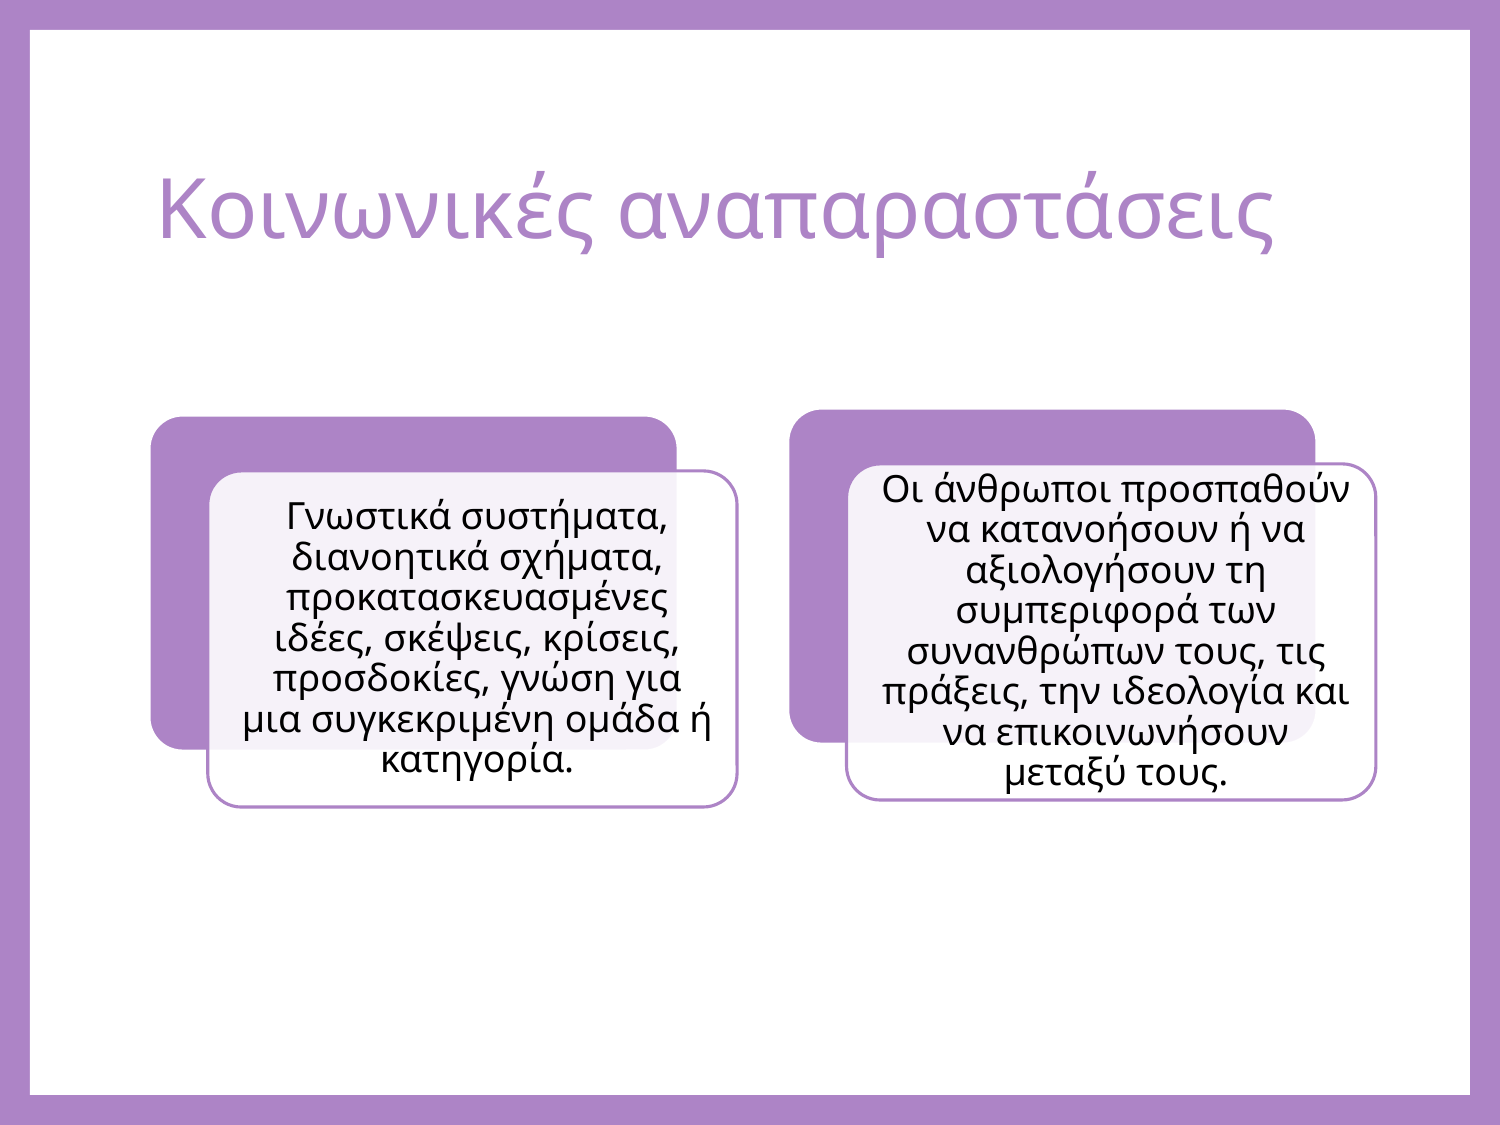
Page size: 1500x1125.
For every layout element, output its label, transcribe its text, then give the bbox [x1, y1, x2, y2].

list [140, 207, 1377, 1001]
title Κοινωνικές αναπαραστάσεις [140, 99, 1356, 207]
